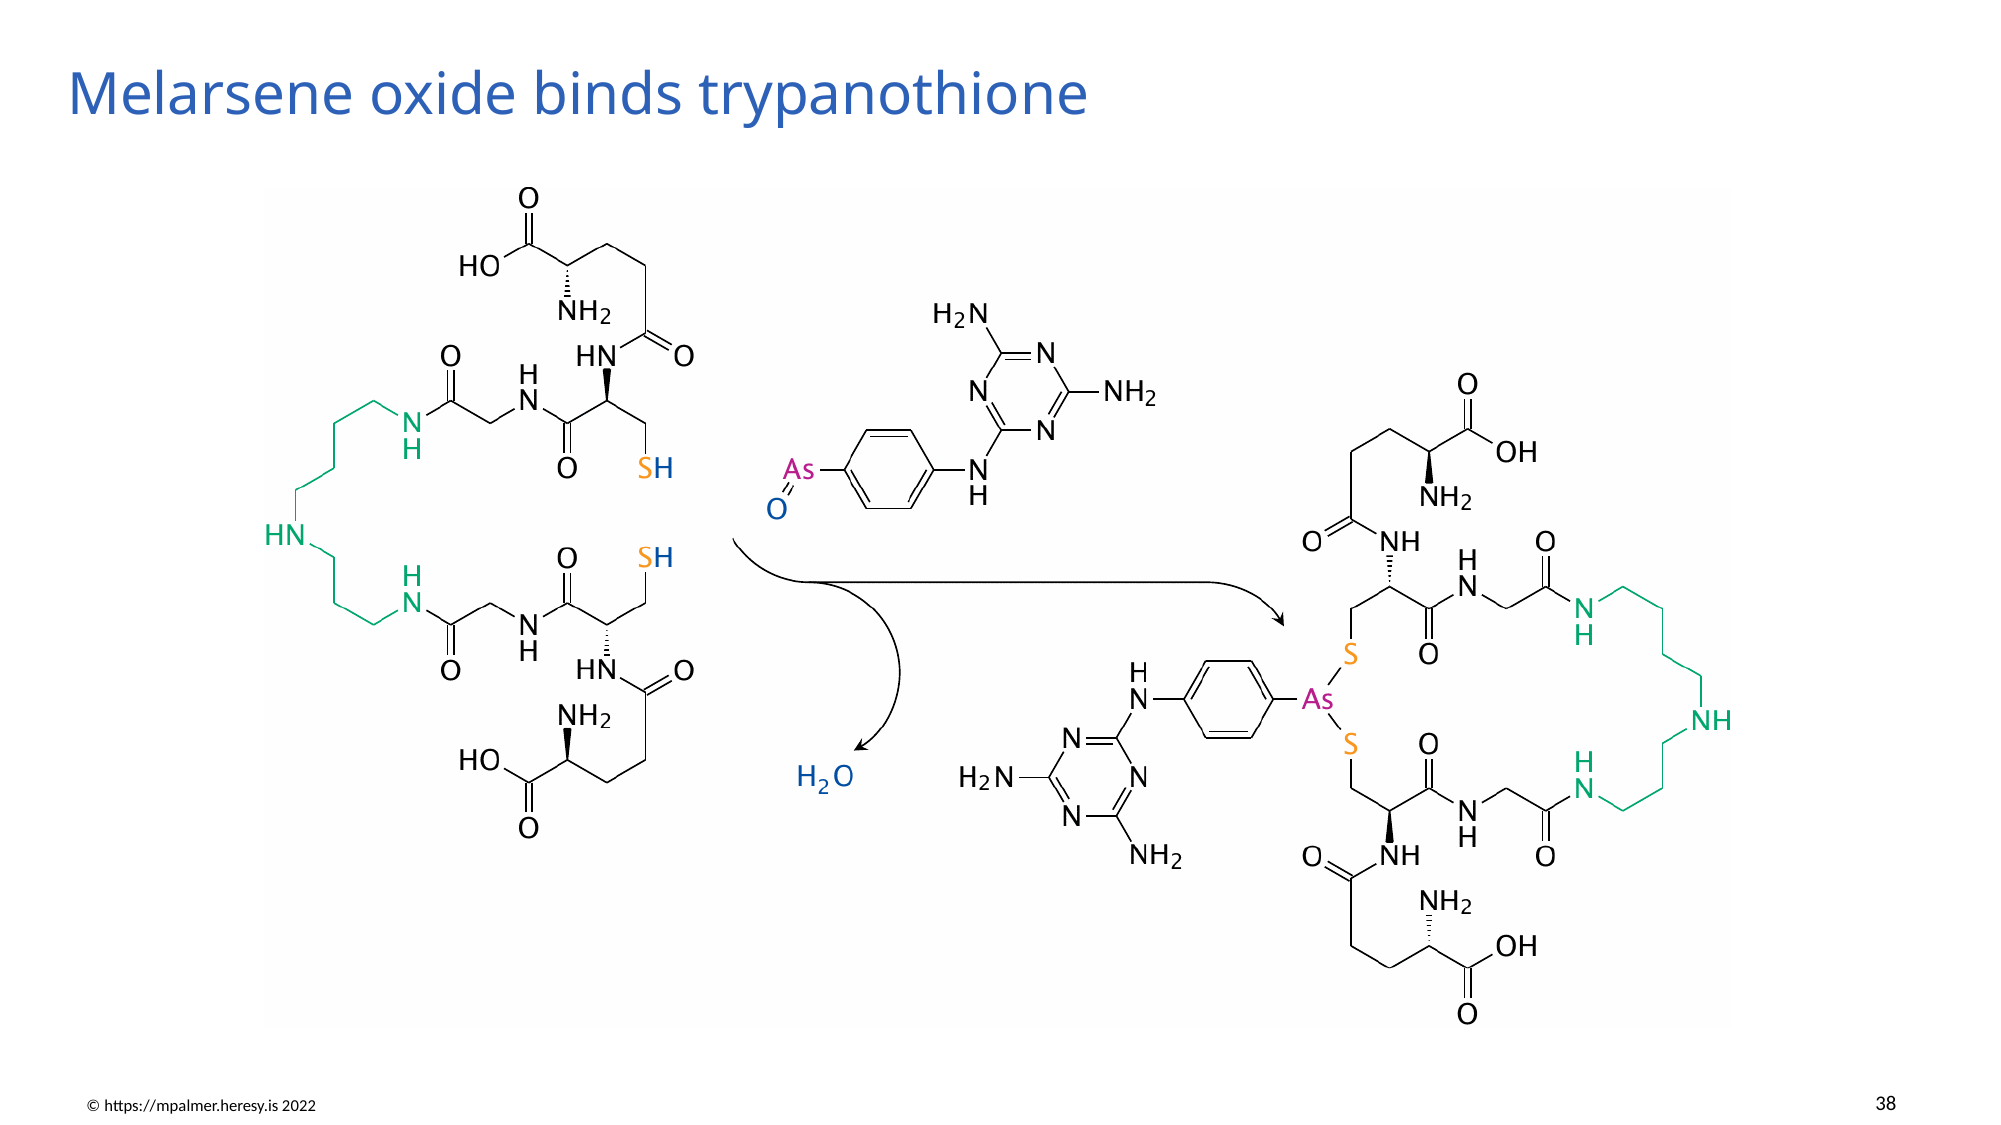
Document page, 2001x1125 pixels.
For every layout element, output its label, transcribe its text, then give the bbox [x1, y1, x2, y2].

title Melarsene oxide binds trypanothione [52, 36, 1957, 154]
picture [264, 187, 1731, 1028]
